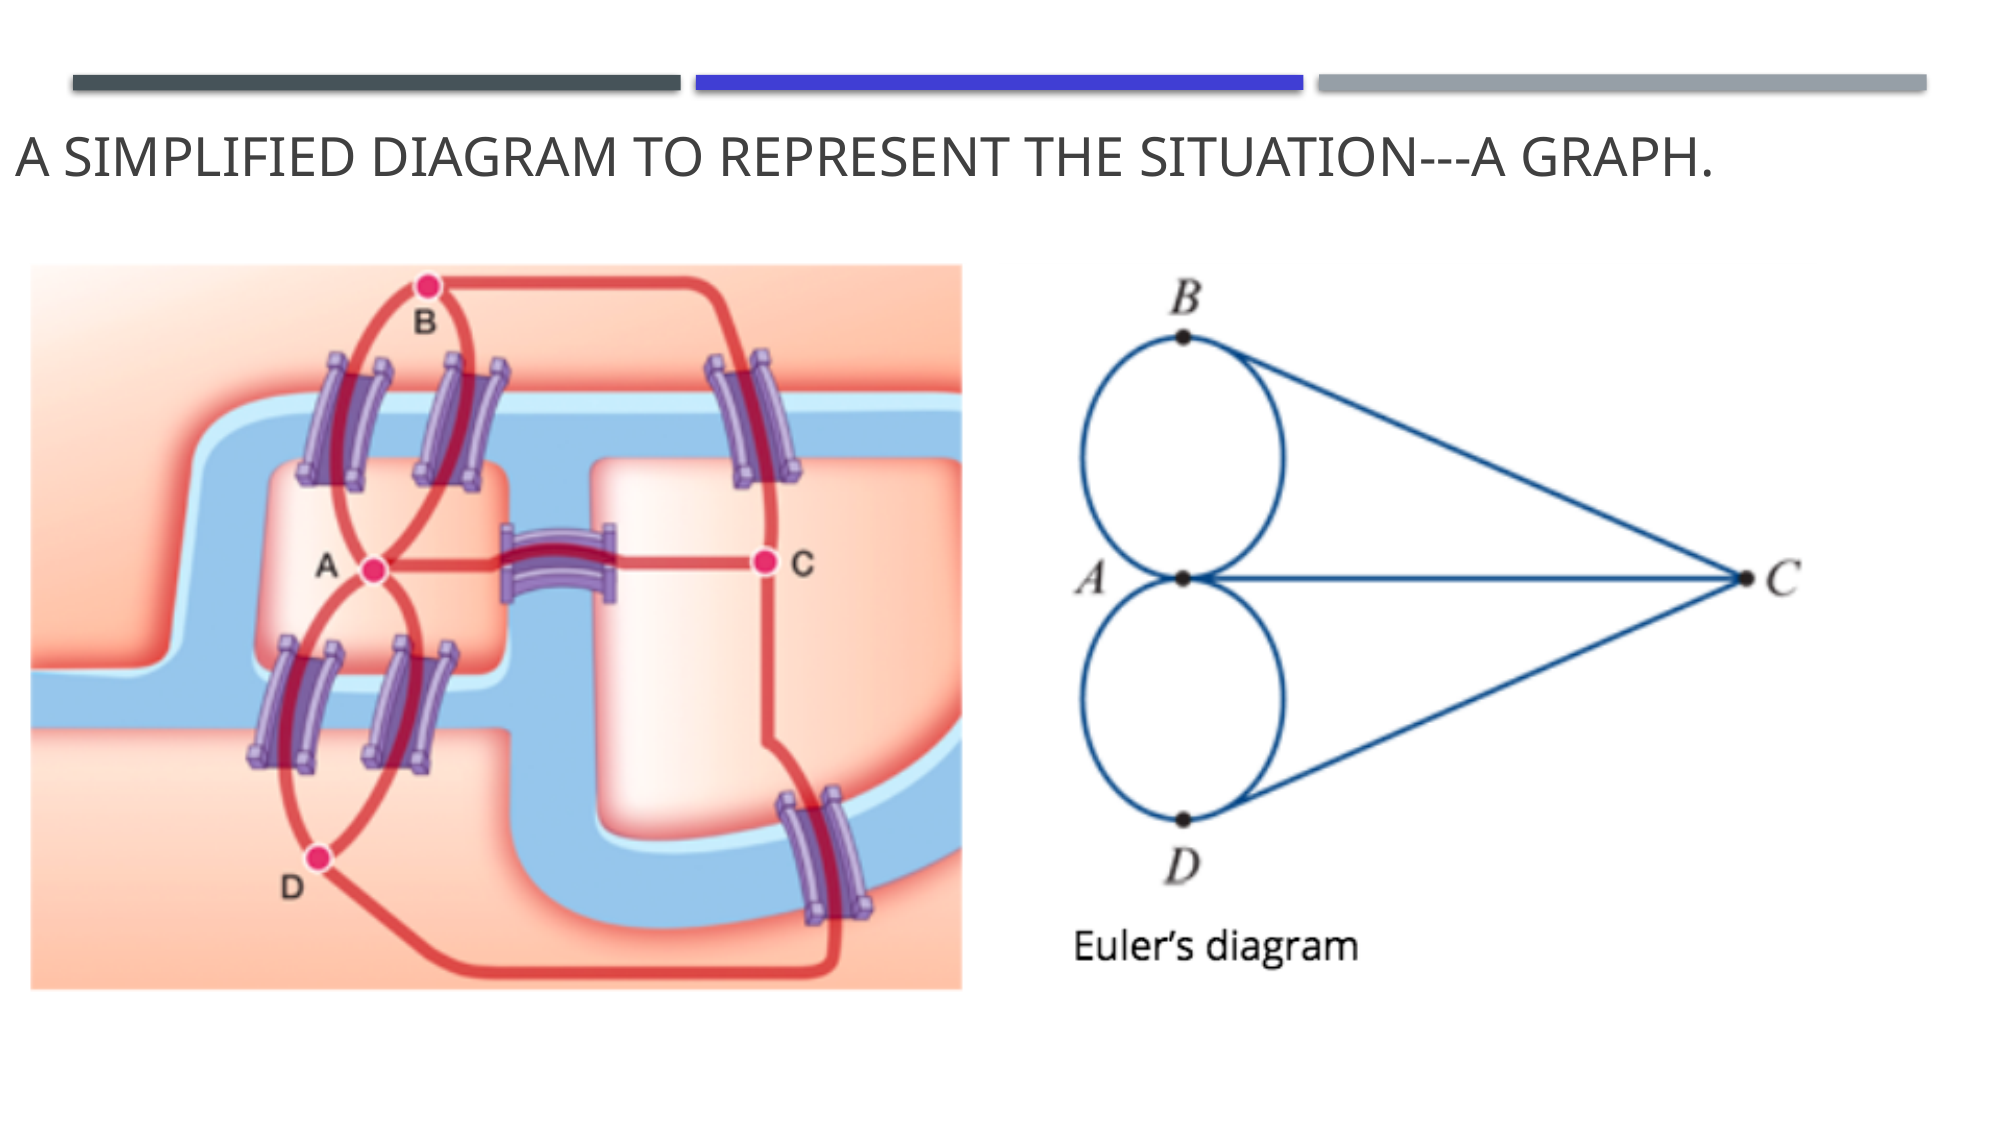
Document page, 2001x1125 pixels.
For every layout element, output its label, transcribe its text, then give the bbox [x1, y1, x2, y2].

picture [28, 261, 968, 994]
picture [999, 261, 1818, 990]
title a simplified diagram to represent the situation---a graph. [0, 0, 1985, 195]
